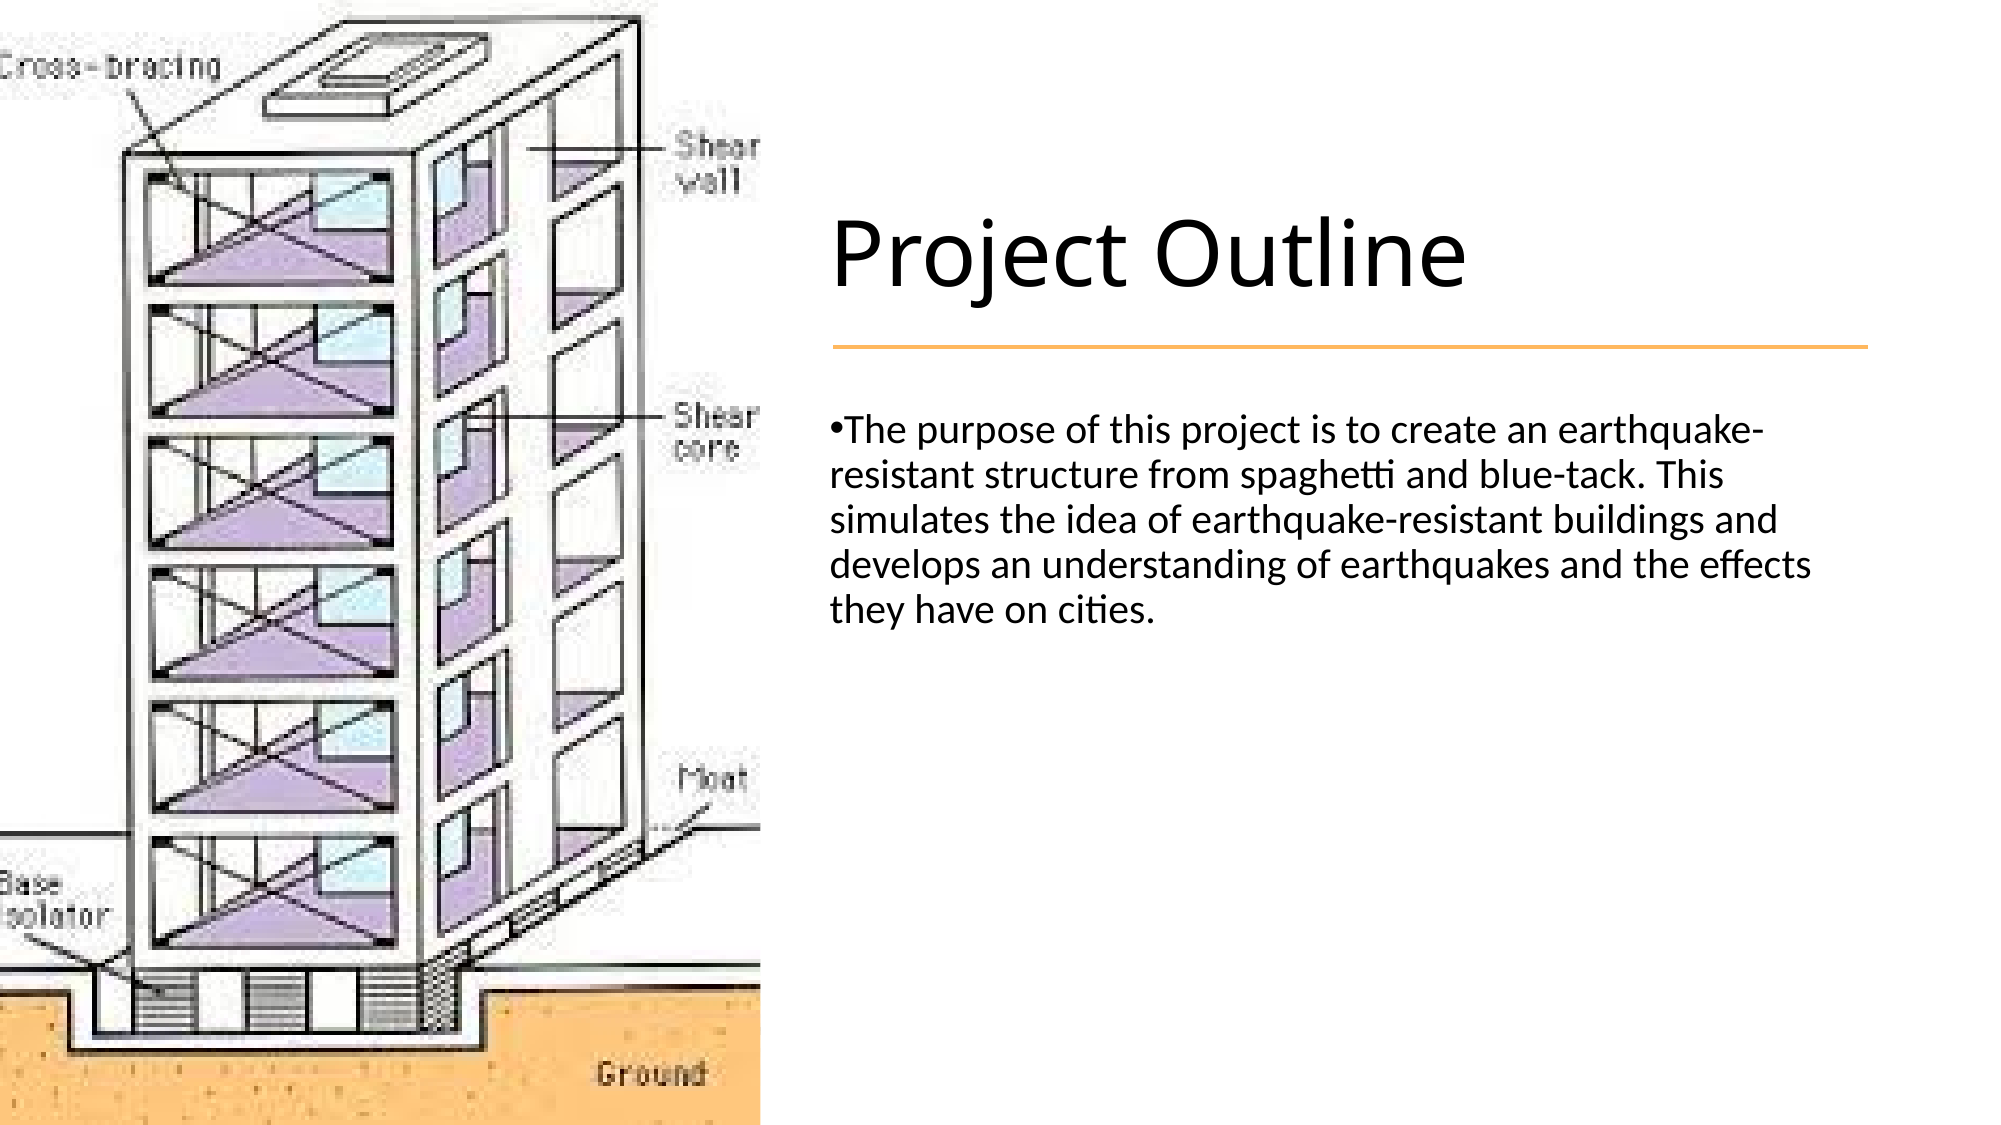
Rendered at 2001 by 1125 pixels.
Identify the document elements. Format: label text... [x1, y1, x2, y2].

list The purpose of this project is to create an earthquake-resistant structure from spaghetti and blue-tack. This simulates the idea of earthquake-resistant buildings and develops an understanding of earthquakes and the effects they have on cities. [814, 399, 1895, 1021]
title Project Outline [814, 103, 1895, 315]
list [0, 0, 761, 1125]
